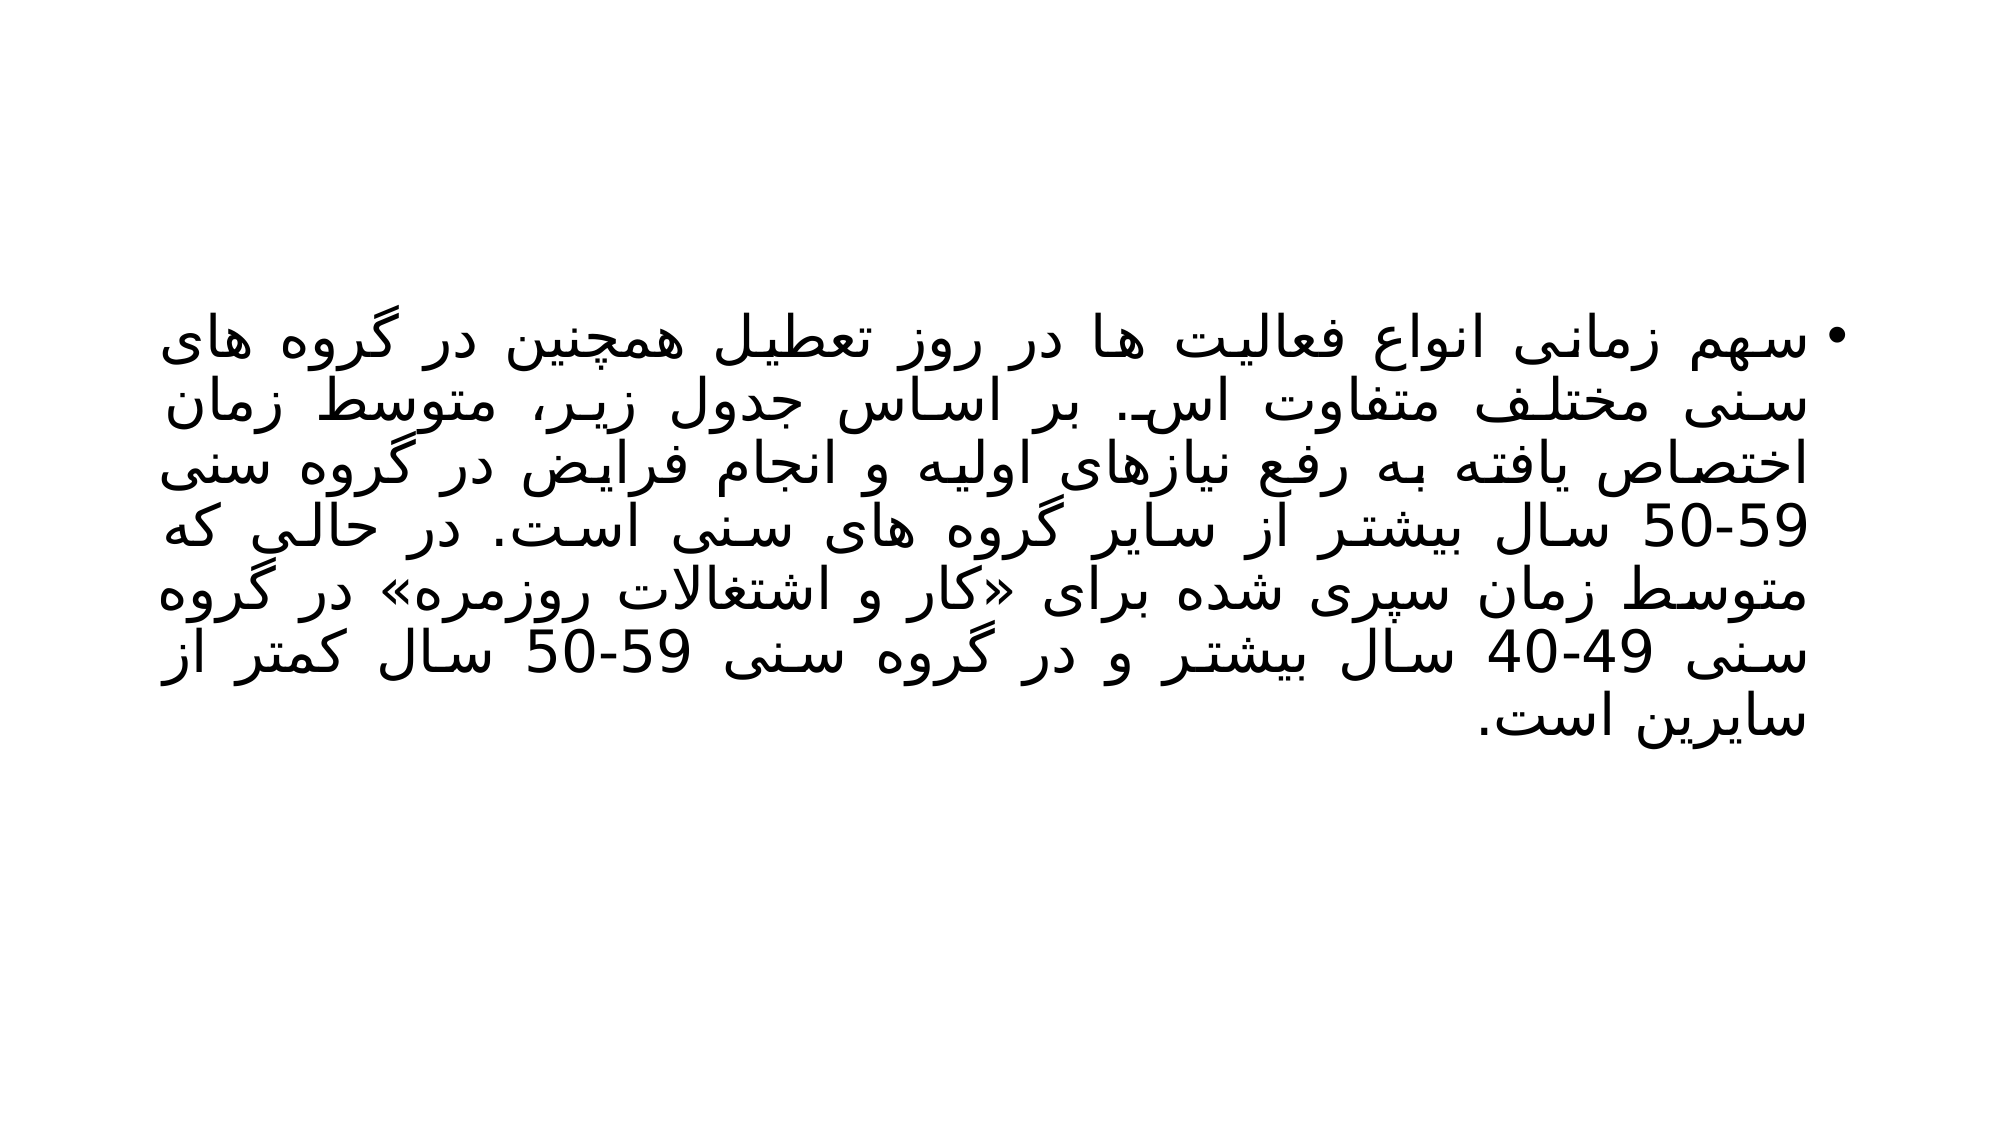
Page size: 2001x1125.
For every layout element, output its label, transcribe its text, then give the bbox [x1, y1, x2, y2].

list سهم زمانی انواع فعالیت ها در روز تعطیل همچنین در گروه های سنی مختلف متفاوت اس. بر اساس جدول زیر، متوسط زمان اختصاص یافته به رفع نیازهای اولیه و انجام فرایض در گروه سنی 59-50 سال بیشتر از سایر گروه های سنی است. در حالی که متوسط زمان سپری شده برای «کار و اشتغالات روزمره» در گروه سنی 49-40 سال بیشتر و در گروه سنی 59-50 سال کمتر از سایرین است. [137, 299, 1863, 1014]
